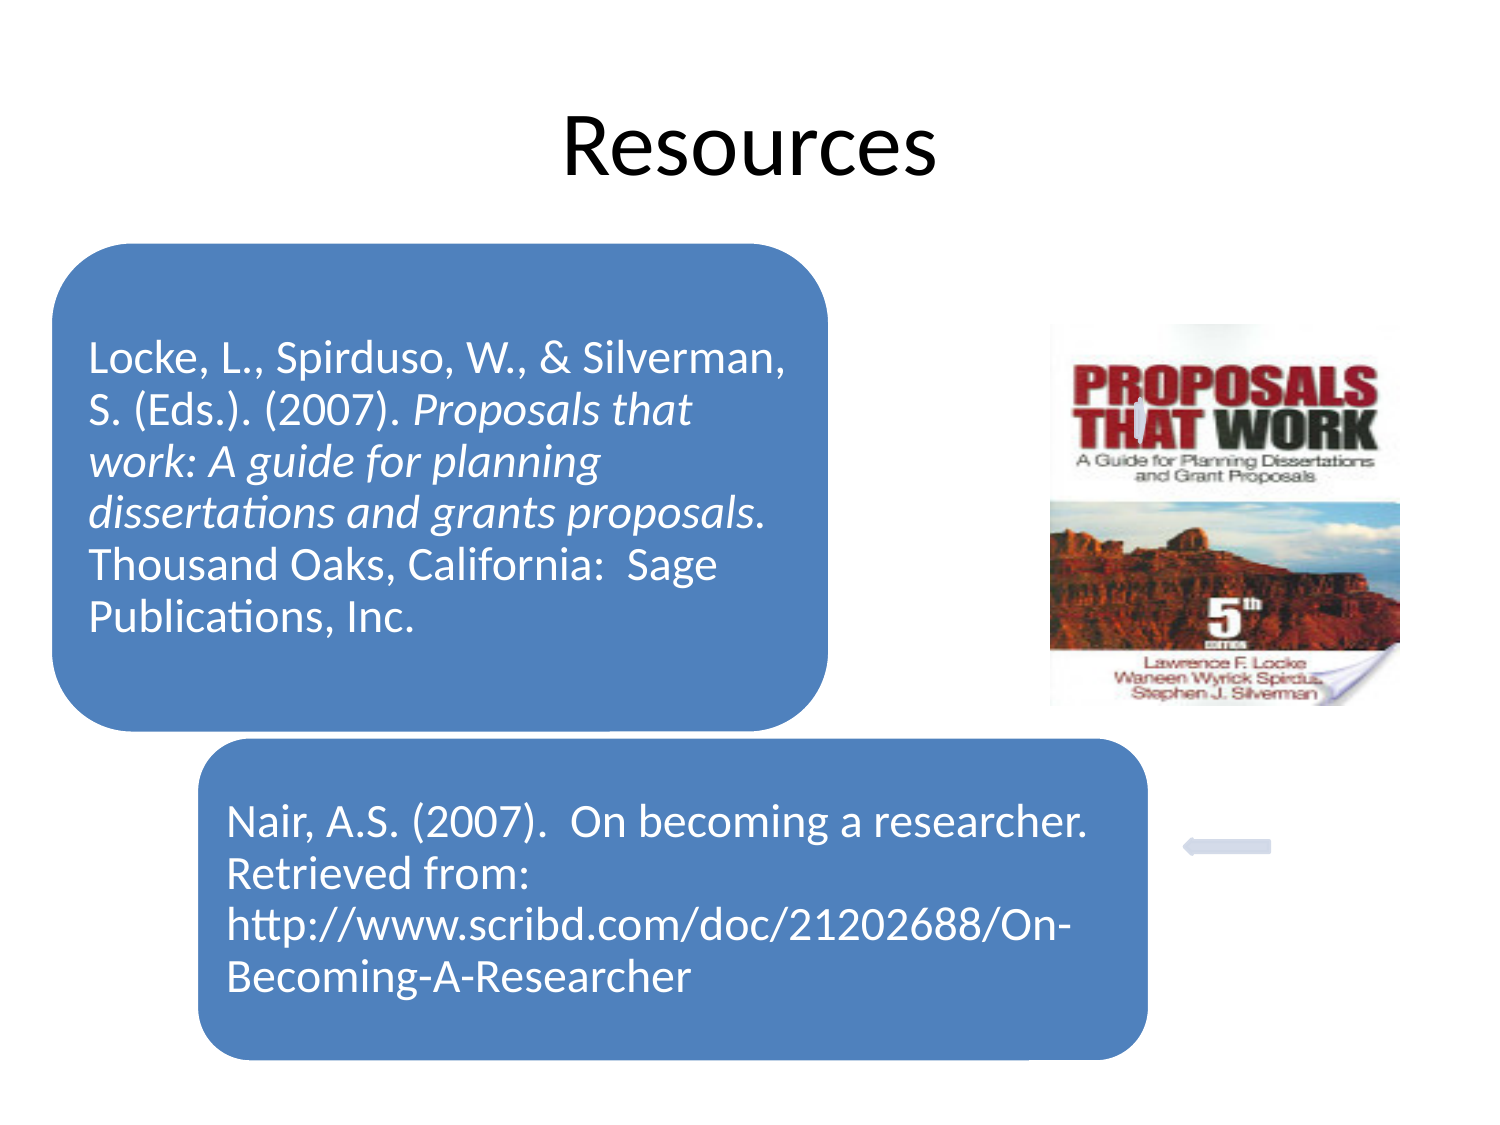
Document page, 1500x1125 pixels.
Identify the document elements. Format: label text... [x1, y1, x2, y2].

title Resources [75, 45, 1425, 173]
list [0, 174, 1500, 1063]
